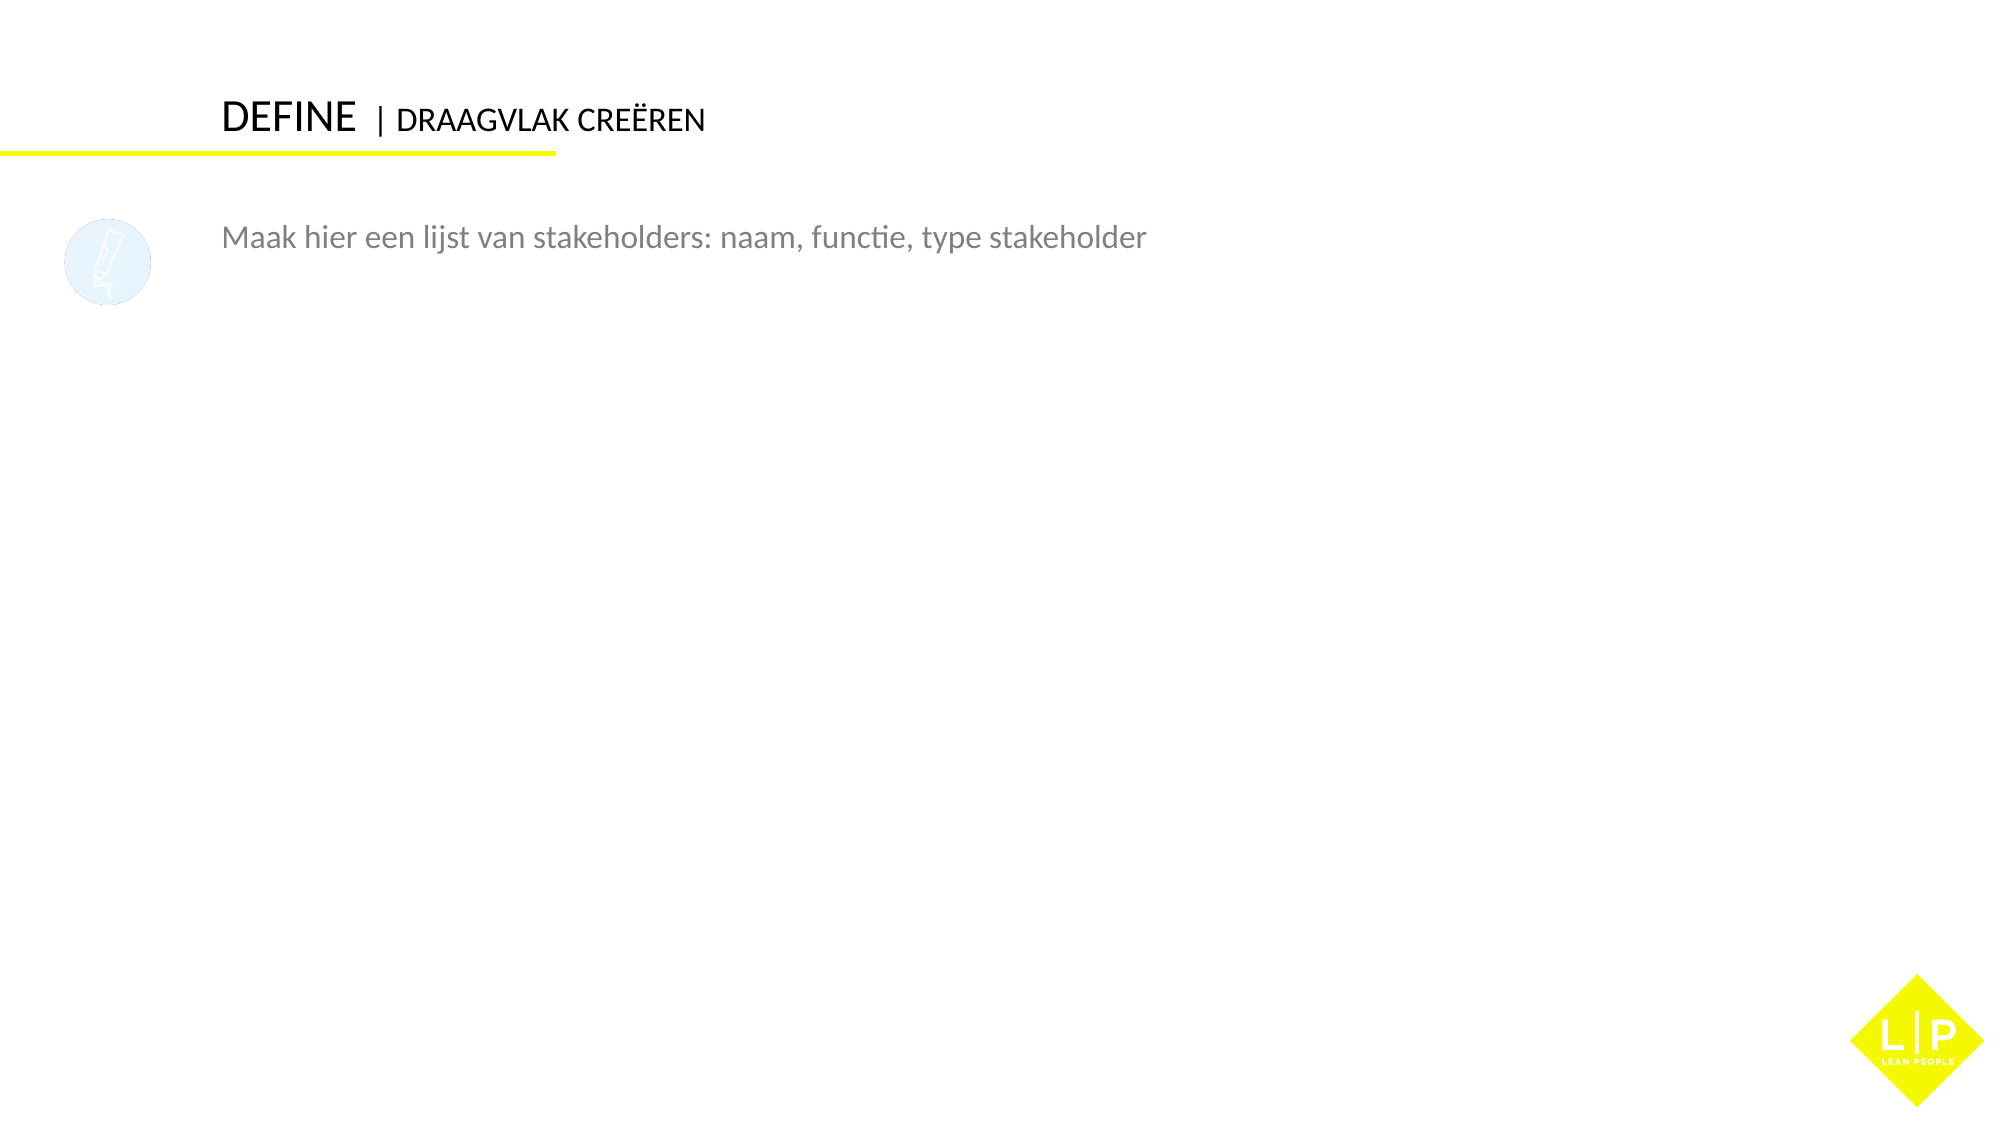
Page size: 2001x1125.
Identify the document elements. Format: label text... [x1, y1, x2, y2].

text_box DEFINE | DRAAGVLAK CREËREN [206, 64, 1241, 154]
picture [56, 212, 158, 311]
picture [1839, 962, 1996, 1118]
list Maak hier een lijst van stakeholders: naam, functie, type stakeholder [206, 212, 1823, 987]
